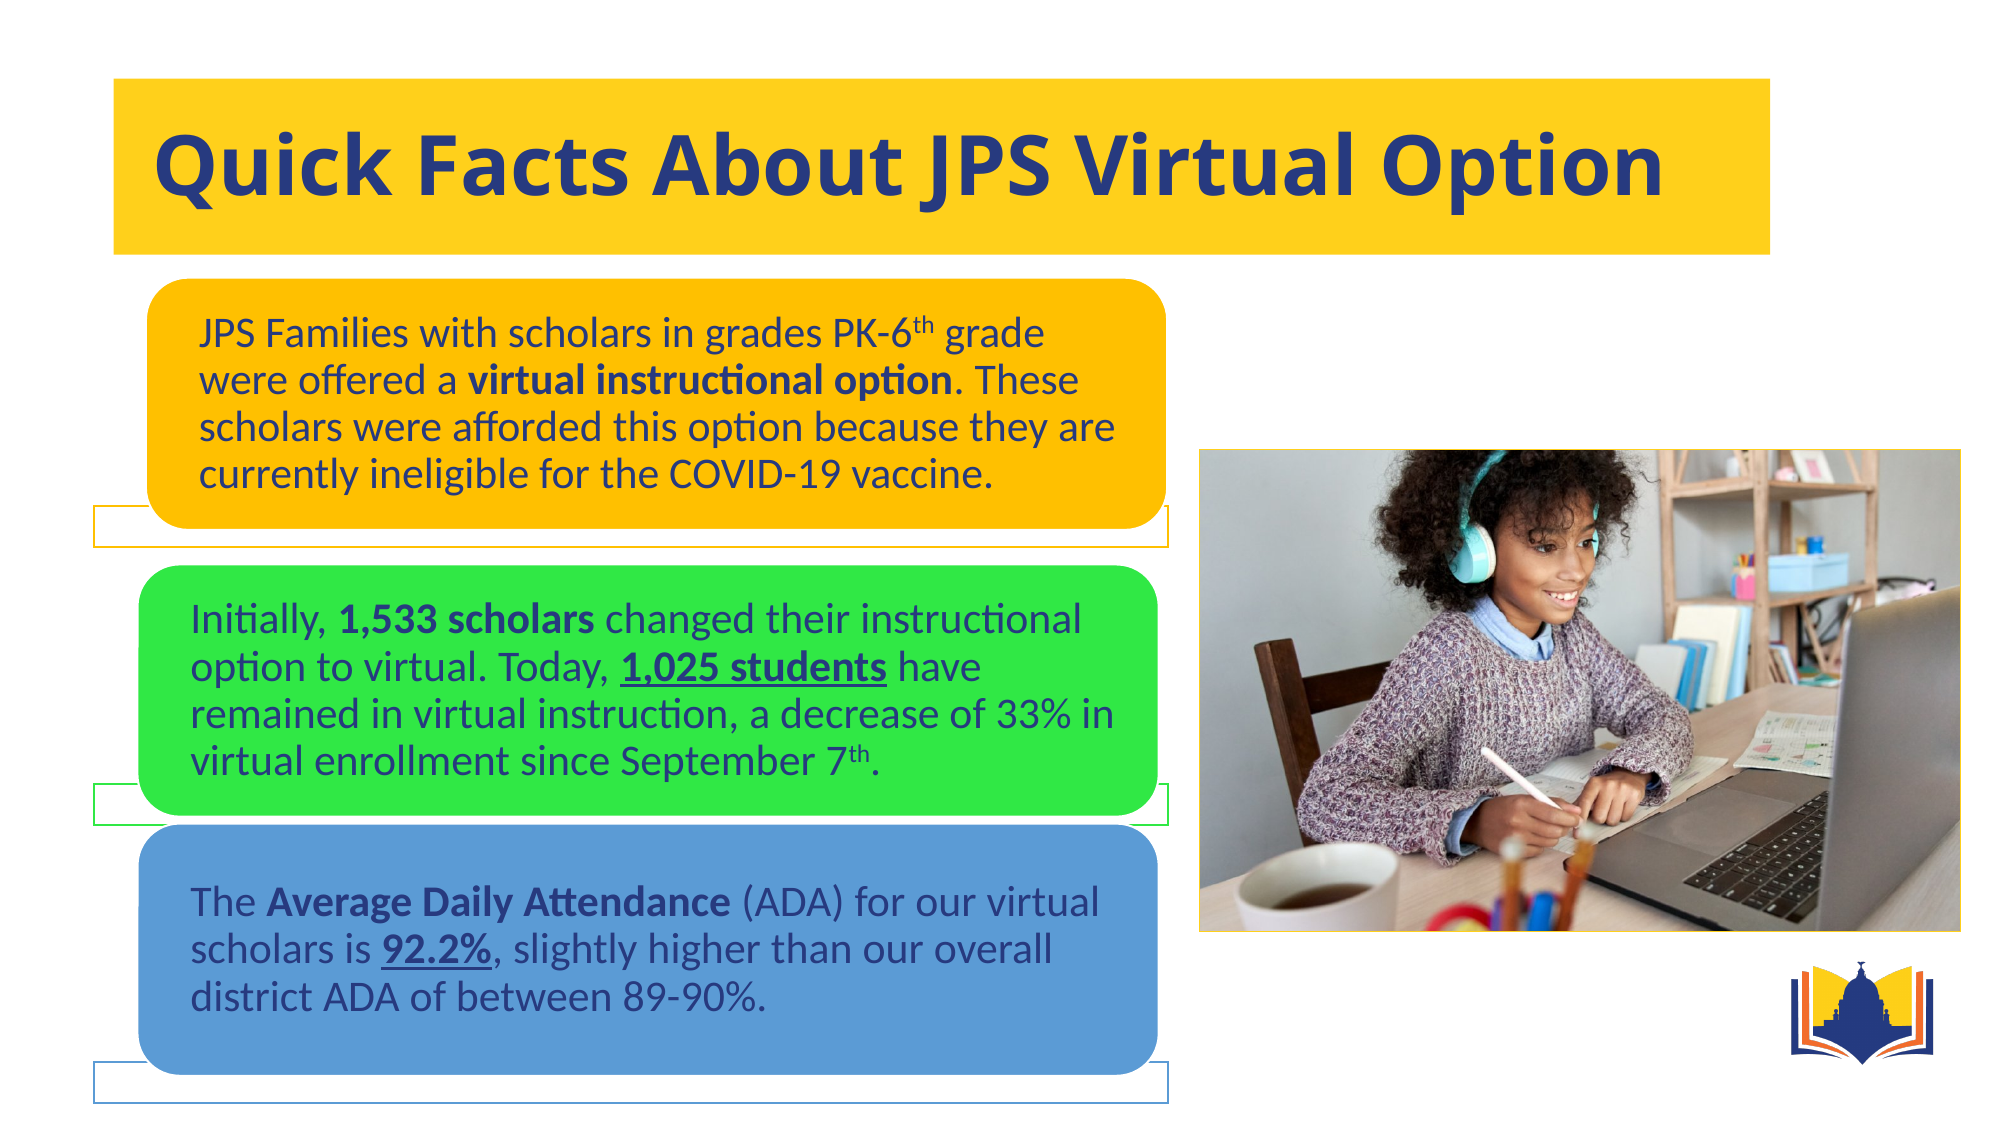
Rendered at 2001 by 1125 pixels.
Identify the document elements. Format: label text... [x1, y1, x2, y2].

picture [1199, 449, 1961, 1102]
title Quick Facts About JPS Virtual Option [137, 59, 1775, 278]
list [93, 256, 1168, 1125]
